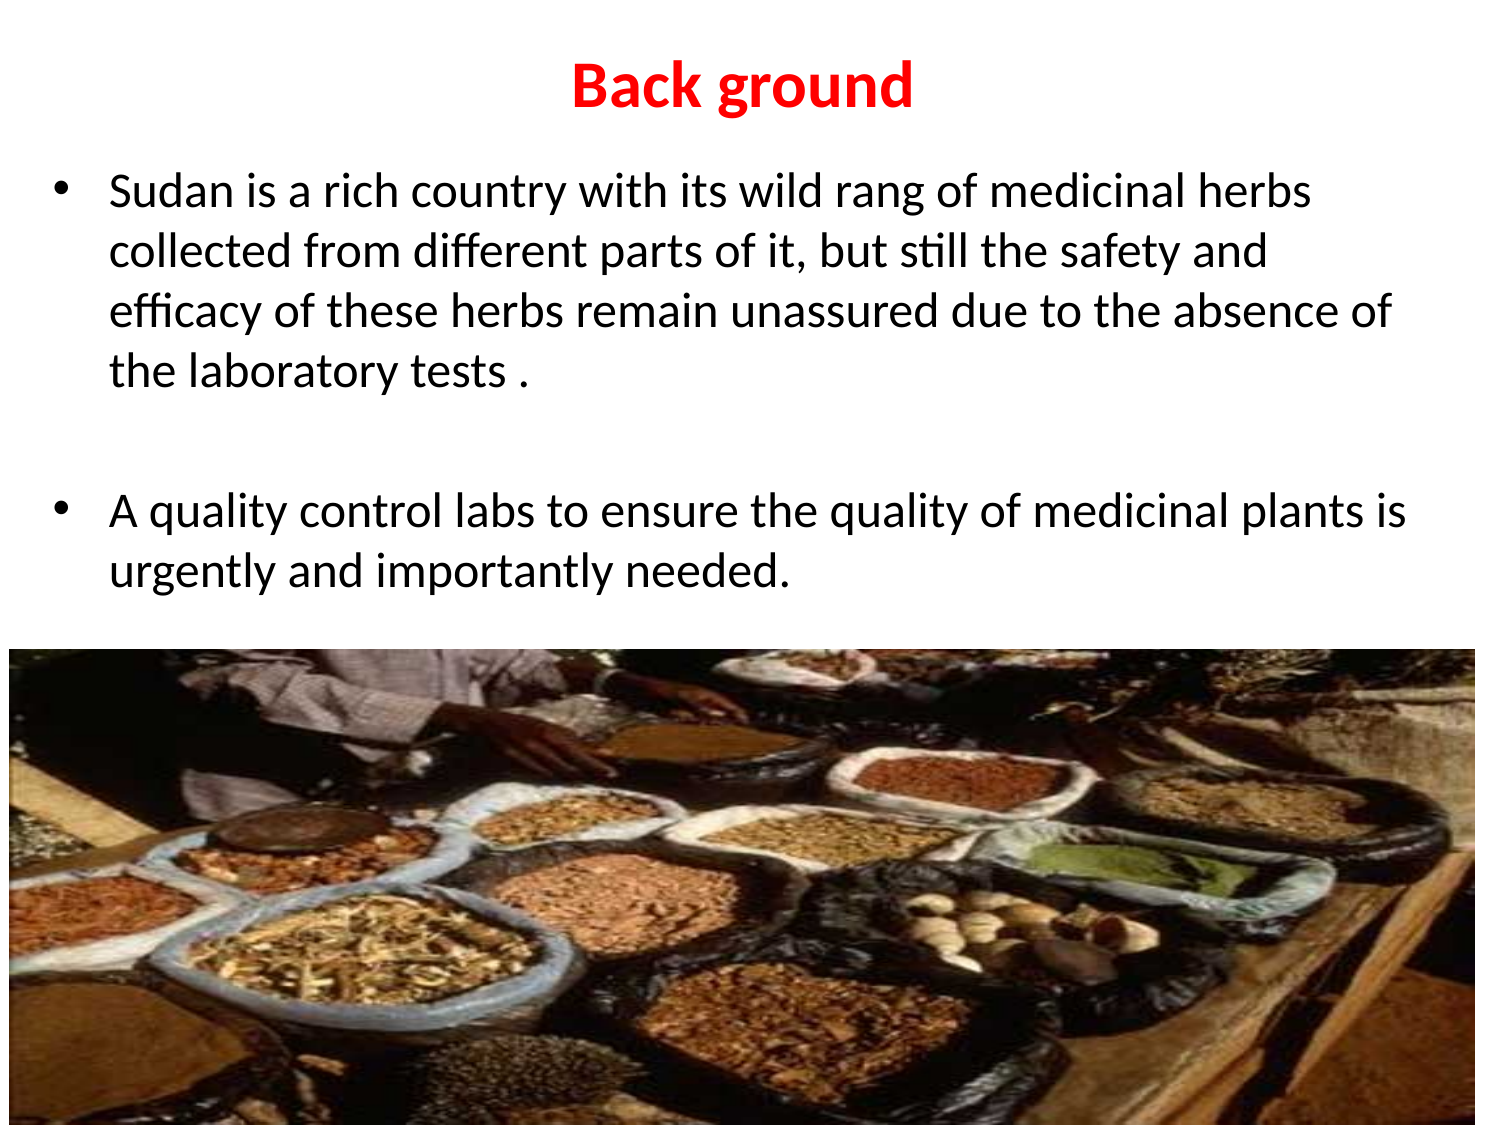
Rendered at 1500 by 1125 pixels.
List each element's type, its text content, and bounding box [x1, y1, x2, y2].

list Sudan is a rich country with its wild rang of medicinal herbs collected from different parts of it, but still the safety and efficacy of these herbs remain unassured due to the absence of the laboratory tests . A quality control labs to ensure the quality of medicinal plants is urgently and importantly needed. [37, 149, 1425, 648]
title Back ground [75, 24, 1413, 138]
picture [9, 649, 1476, 1125]
